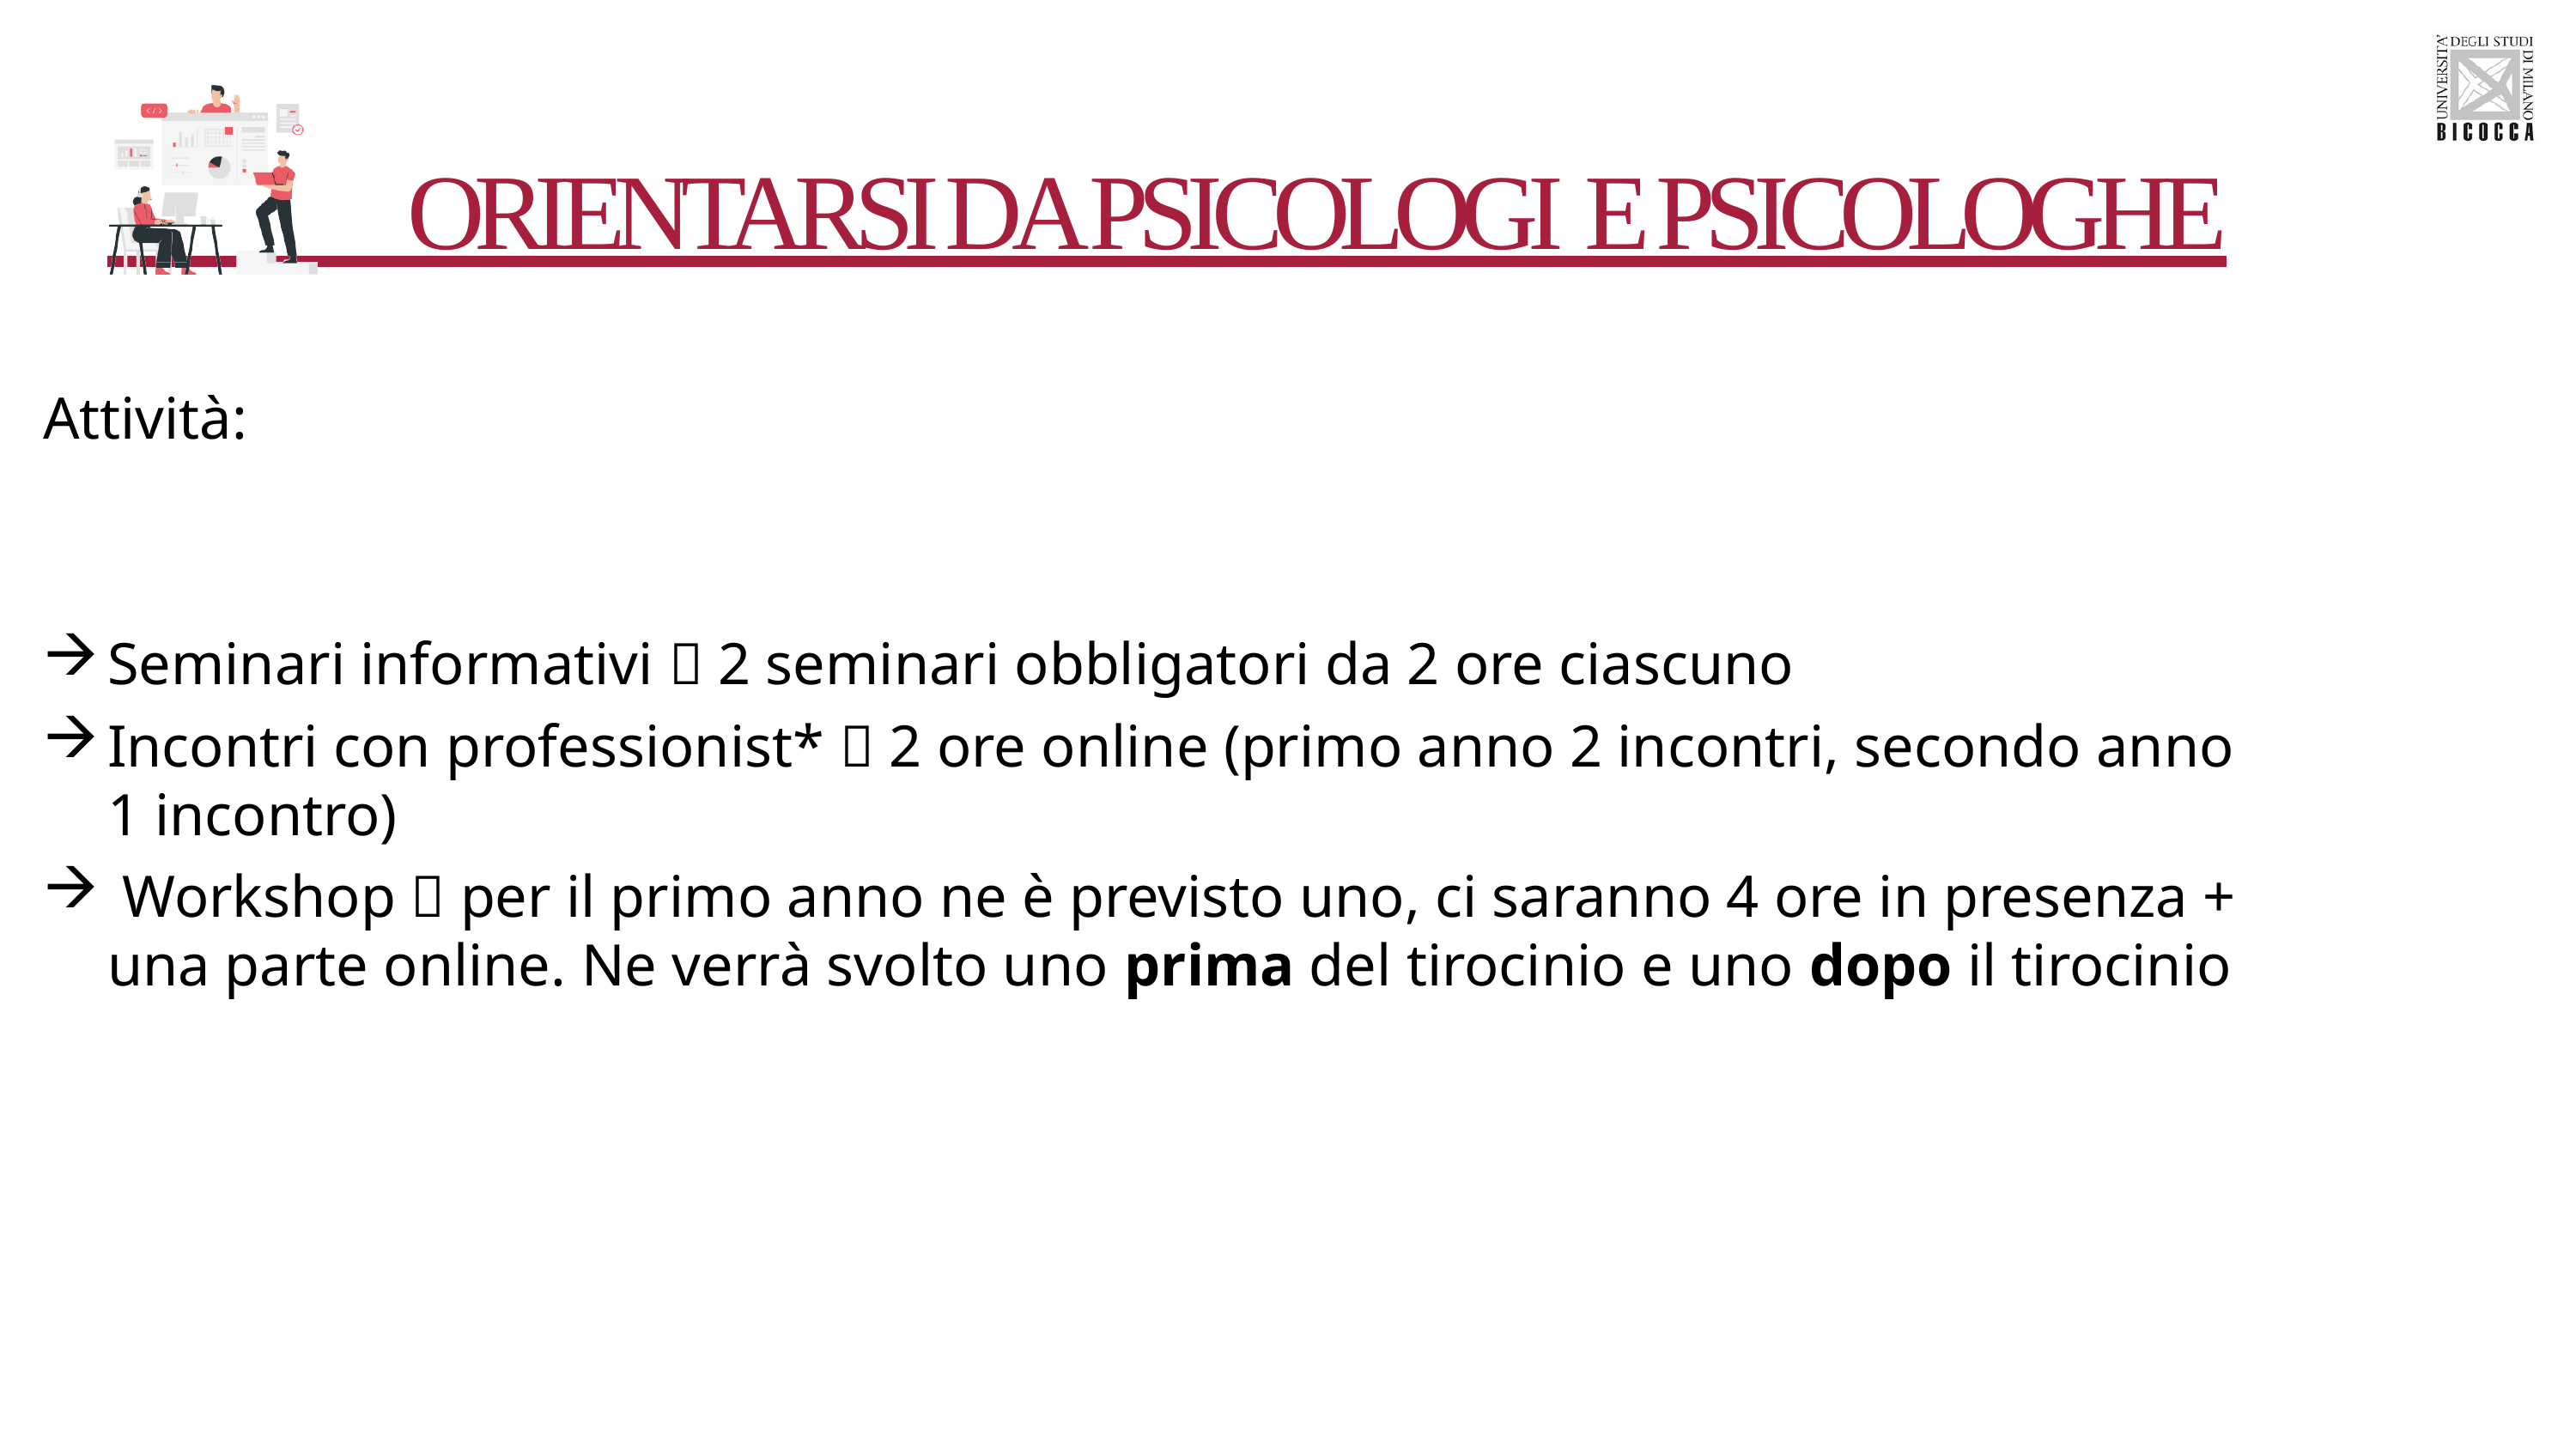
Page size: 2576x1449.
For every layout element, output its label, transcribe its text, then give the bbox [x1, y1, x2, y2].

picture [109, 85, 319, 275]
text_box Attività: Seminari informativi  2 seminari obbligatori da 2 ore ciascuno Incontri con professionist*  2 ore online (primo anno 2 incontri, secondo anno 1 incontro) Workshop  per il primo anno ne è previsto uno, ci saranno 4 ore in presenza + una parte online. Ne verrà svolto uno prima del tirocinio e uno dopo il tirocinio [42, 379, 2272, 1449]
title ORIENTARSI DA PSICOLOGI E PSICOLOGHE [105, 67, 2470, 385]
picture [2431, 31, 2539, 146]
